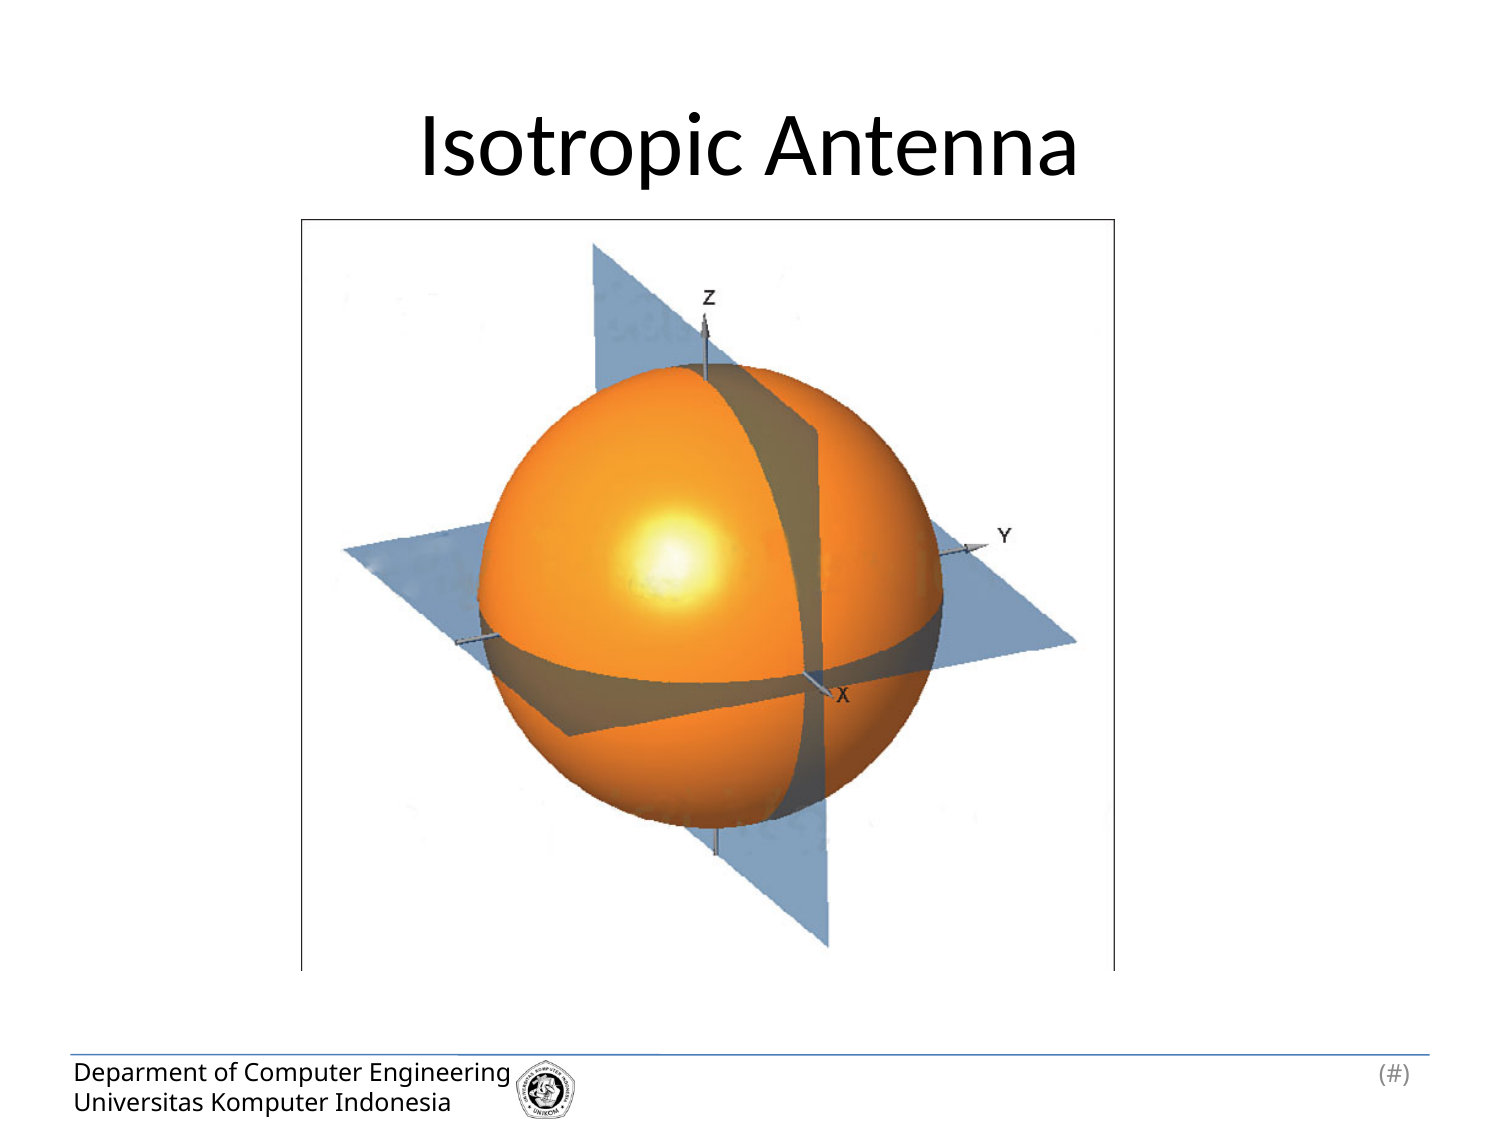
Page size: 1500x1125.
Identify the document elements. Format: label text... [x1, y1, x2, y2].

picture [516, 1060, 575, 1119]
title Isotropic Antenna [75, 45, 1425, 233]
picture [300, 219, 1115, 971]
slide_number (#) [1074, 1042, 1425, 1103]
